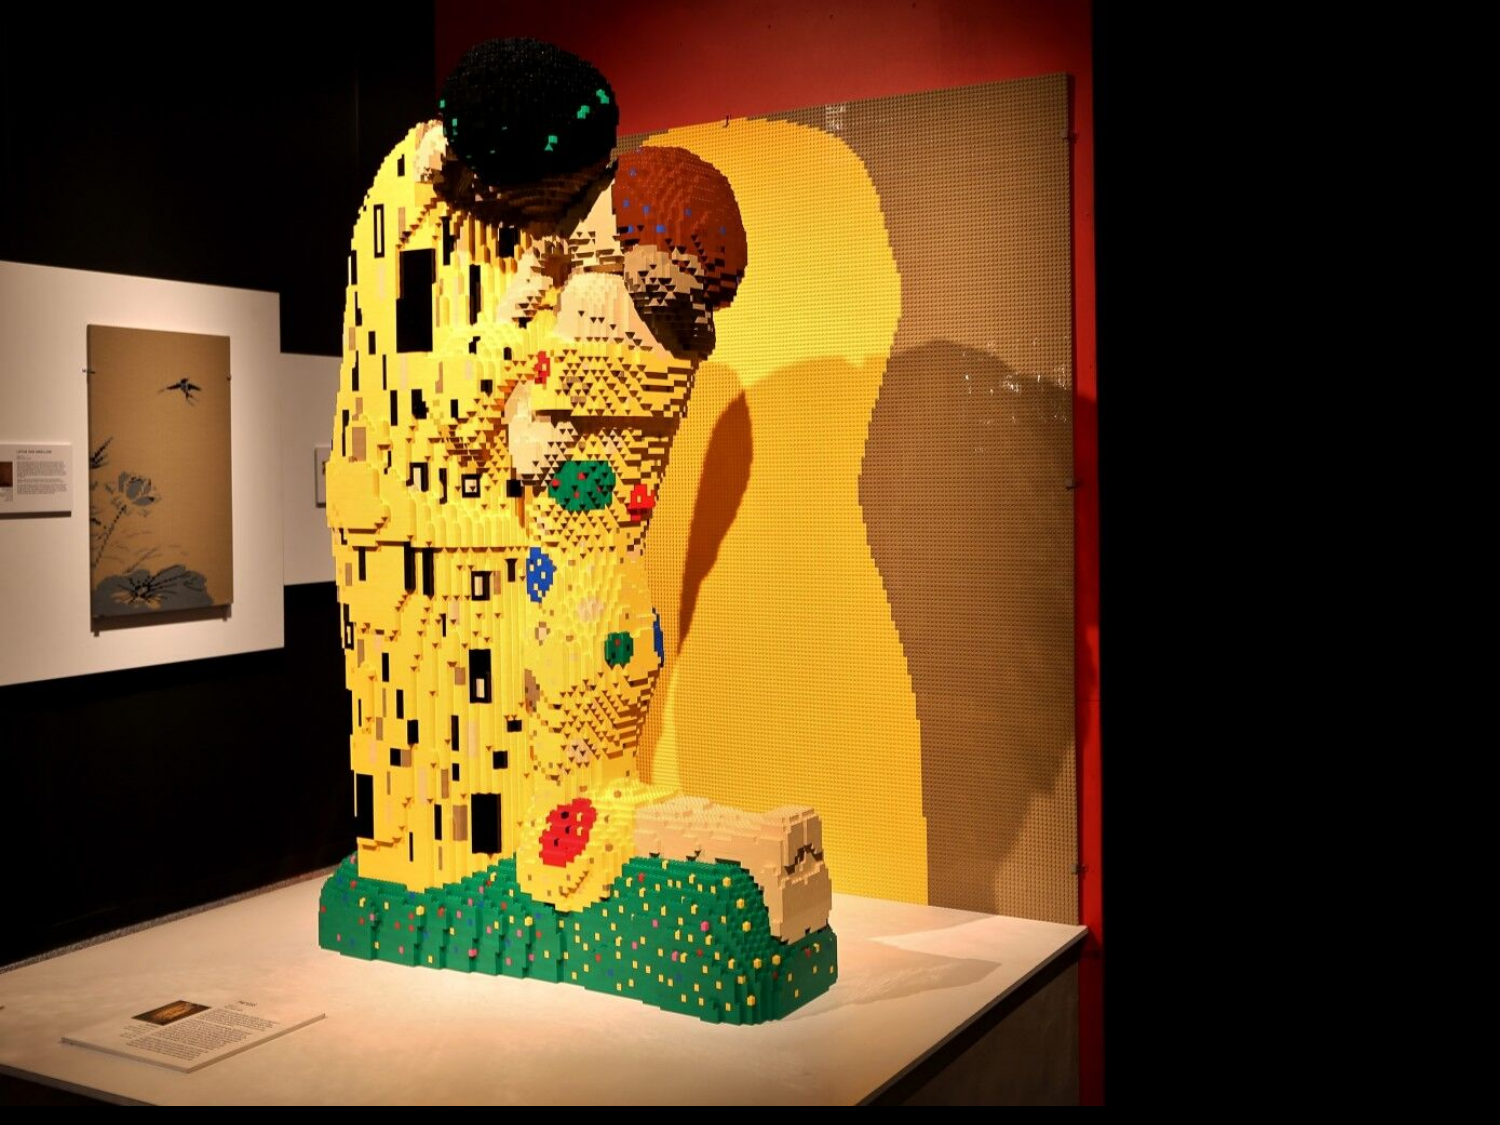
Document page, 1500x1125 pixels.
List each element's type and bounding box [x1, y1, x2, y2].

picture [0, 0, 1107, 1107]
